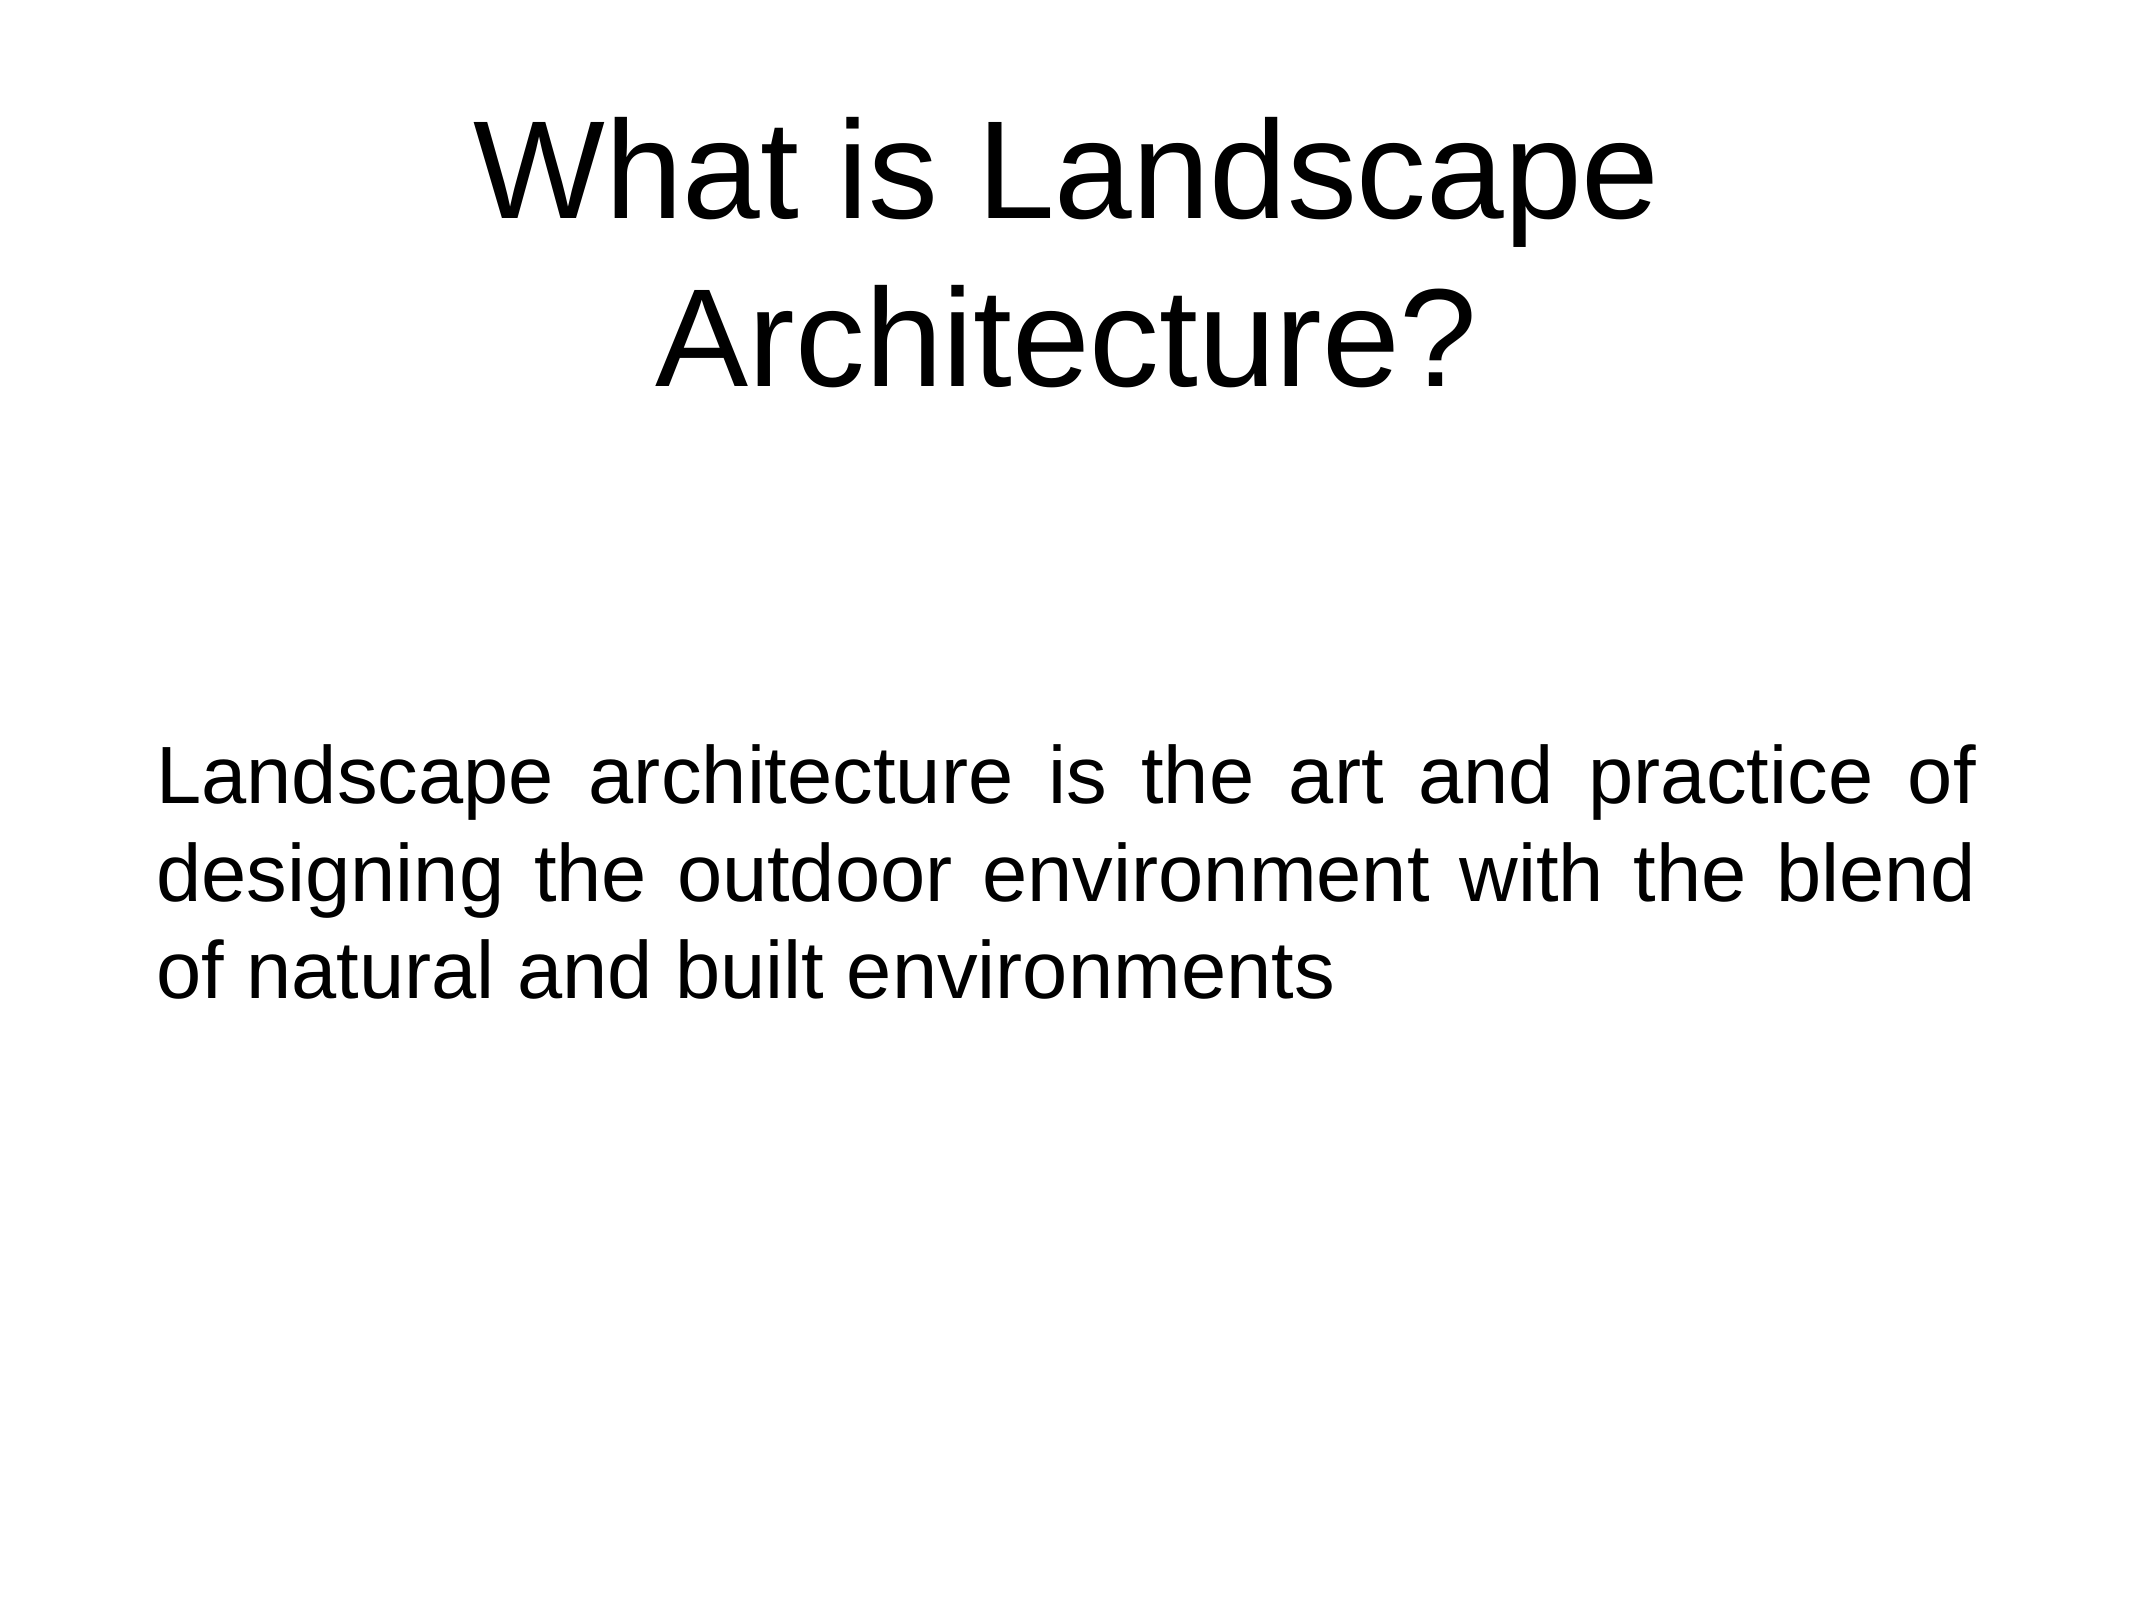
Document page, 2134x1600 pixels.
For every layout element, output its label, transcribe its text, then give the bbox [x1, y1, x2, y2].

title What is Landscape Architecture? [155, 68, 1978, 352]
list Landscape architecture is the art and practice of designing the outdoor environment with the blend of natural and built environments [155, 352, 1978, 1385]
